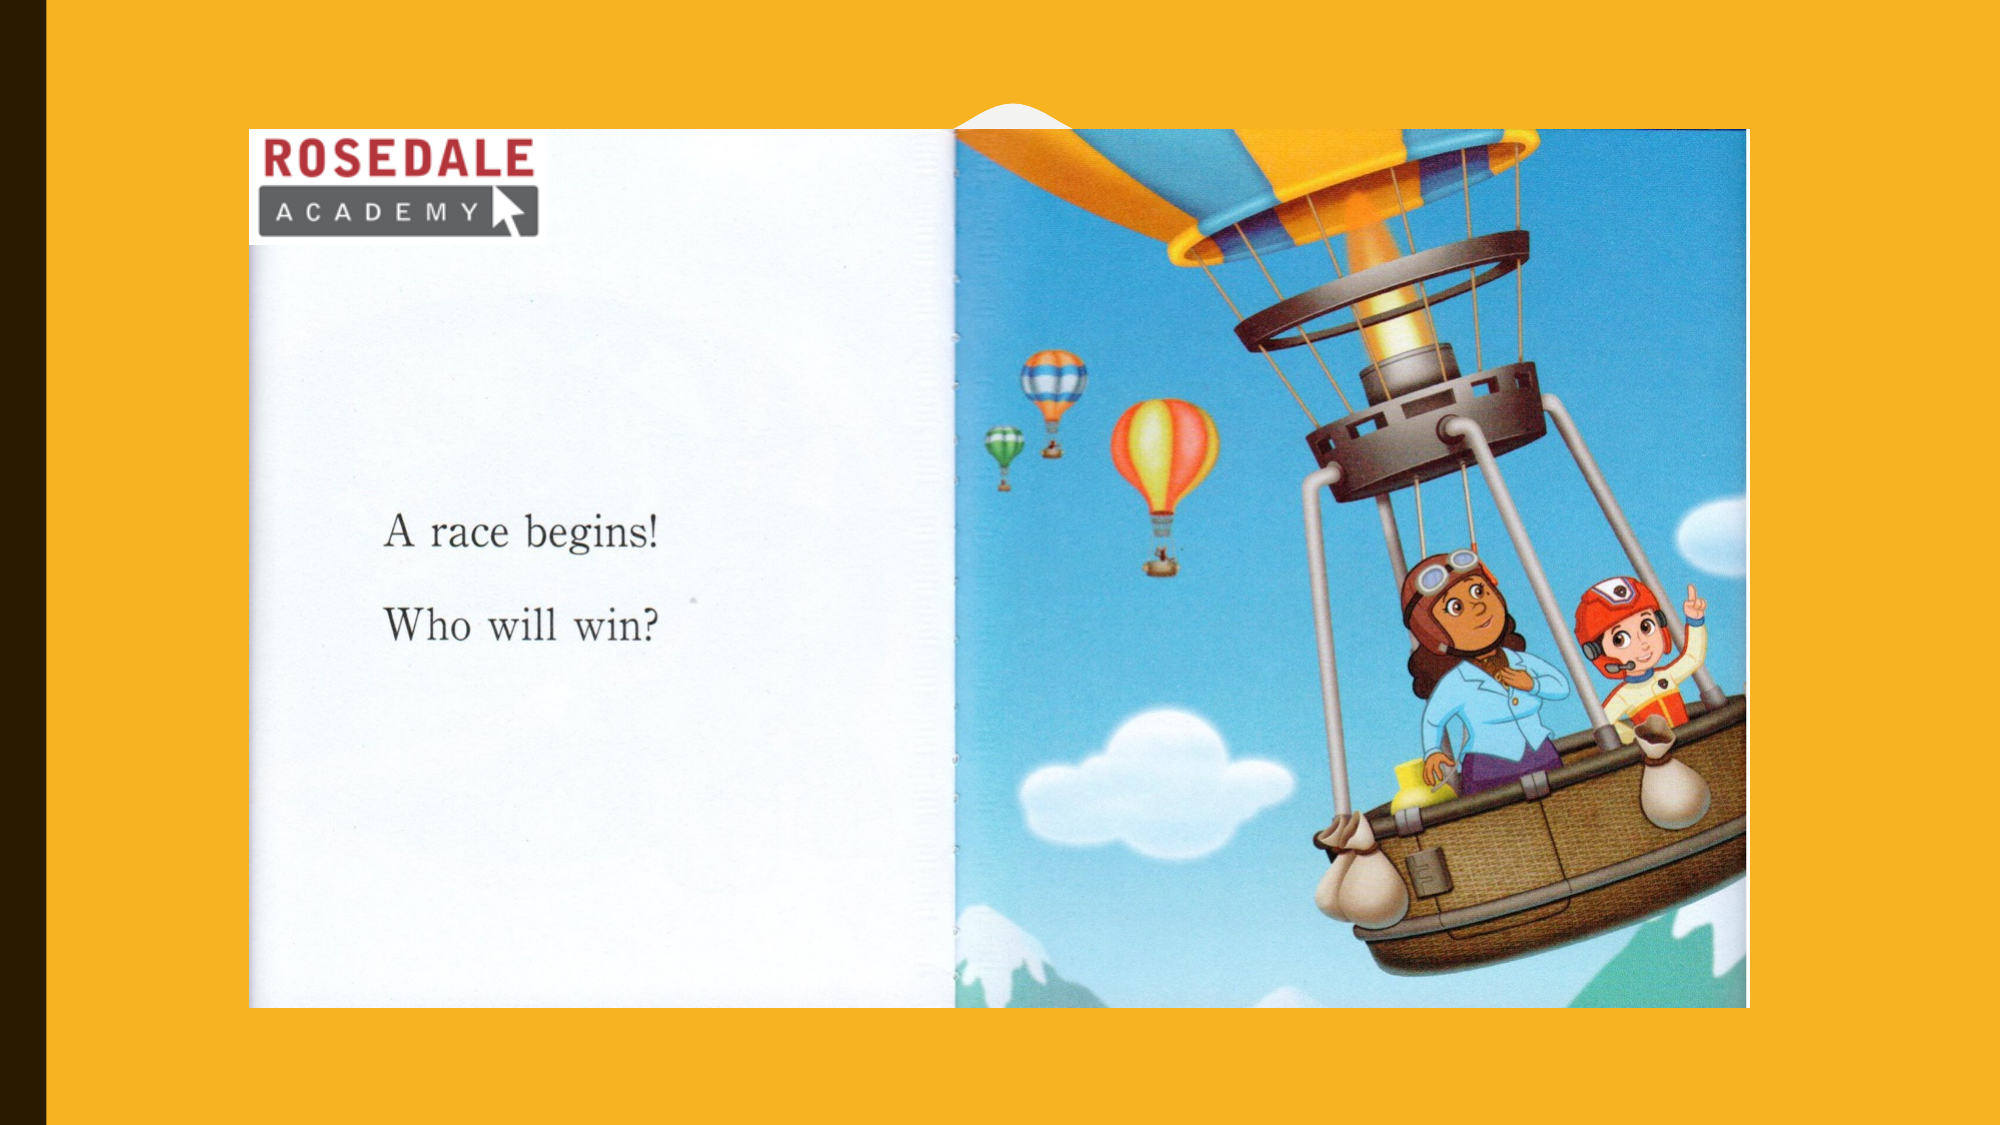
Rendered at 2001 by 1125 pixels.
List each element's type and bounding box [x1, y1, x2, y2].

picture [249, 129, 1750, 1008]
